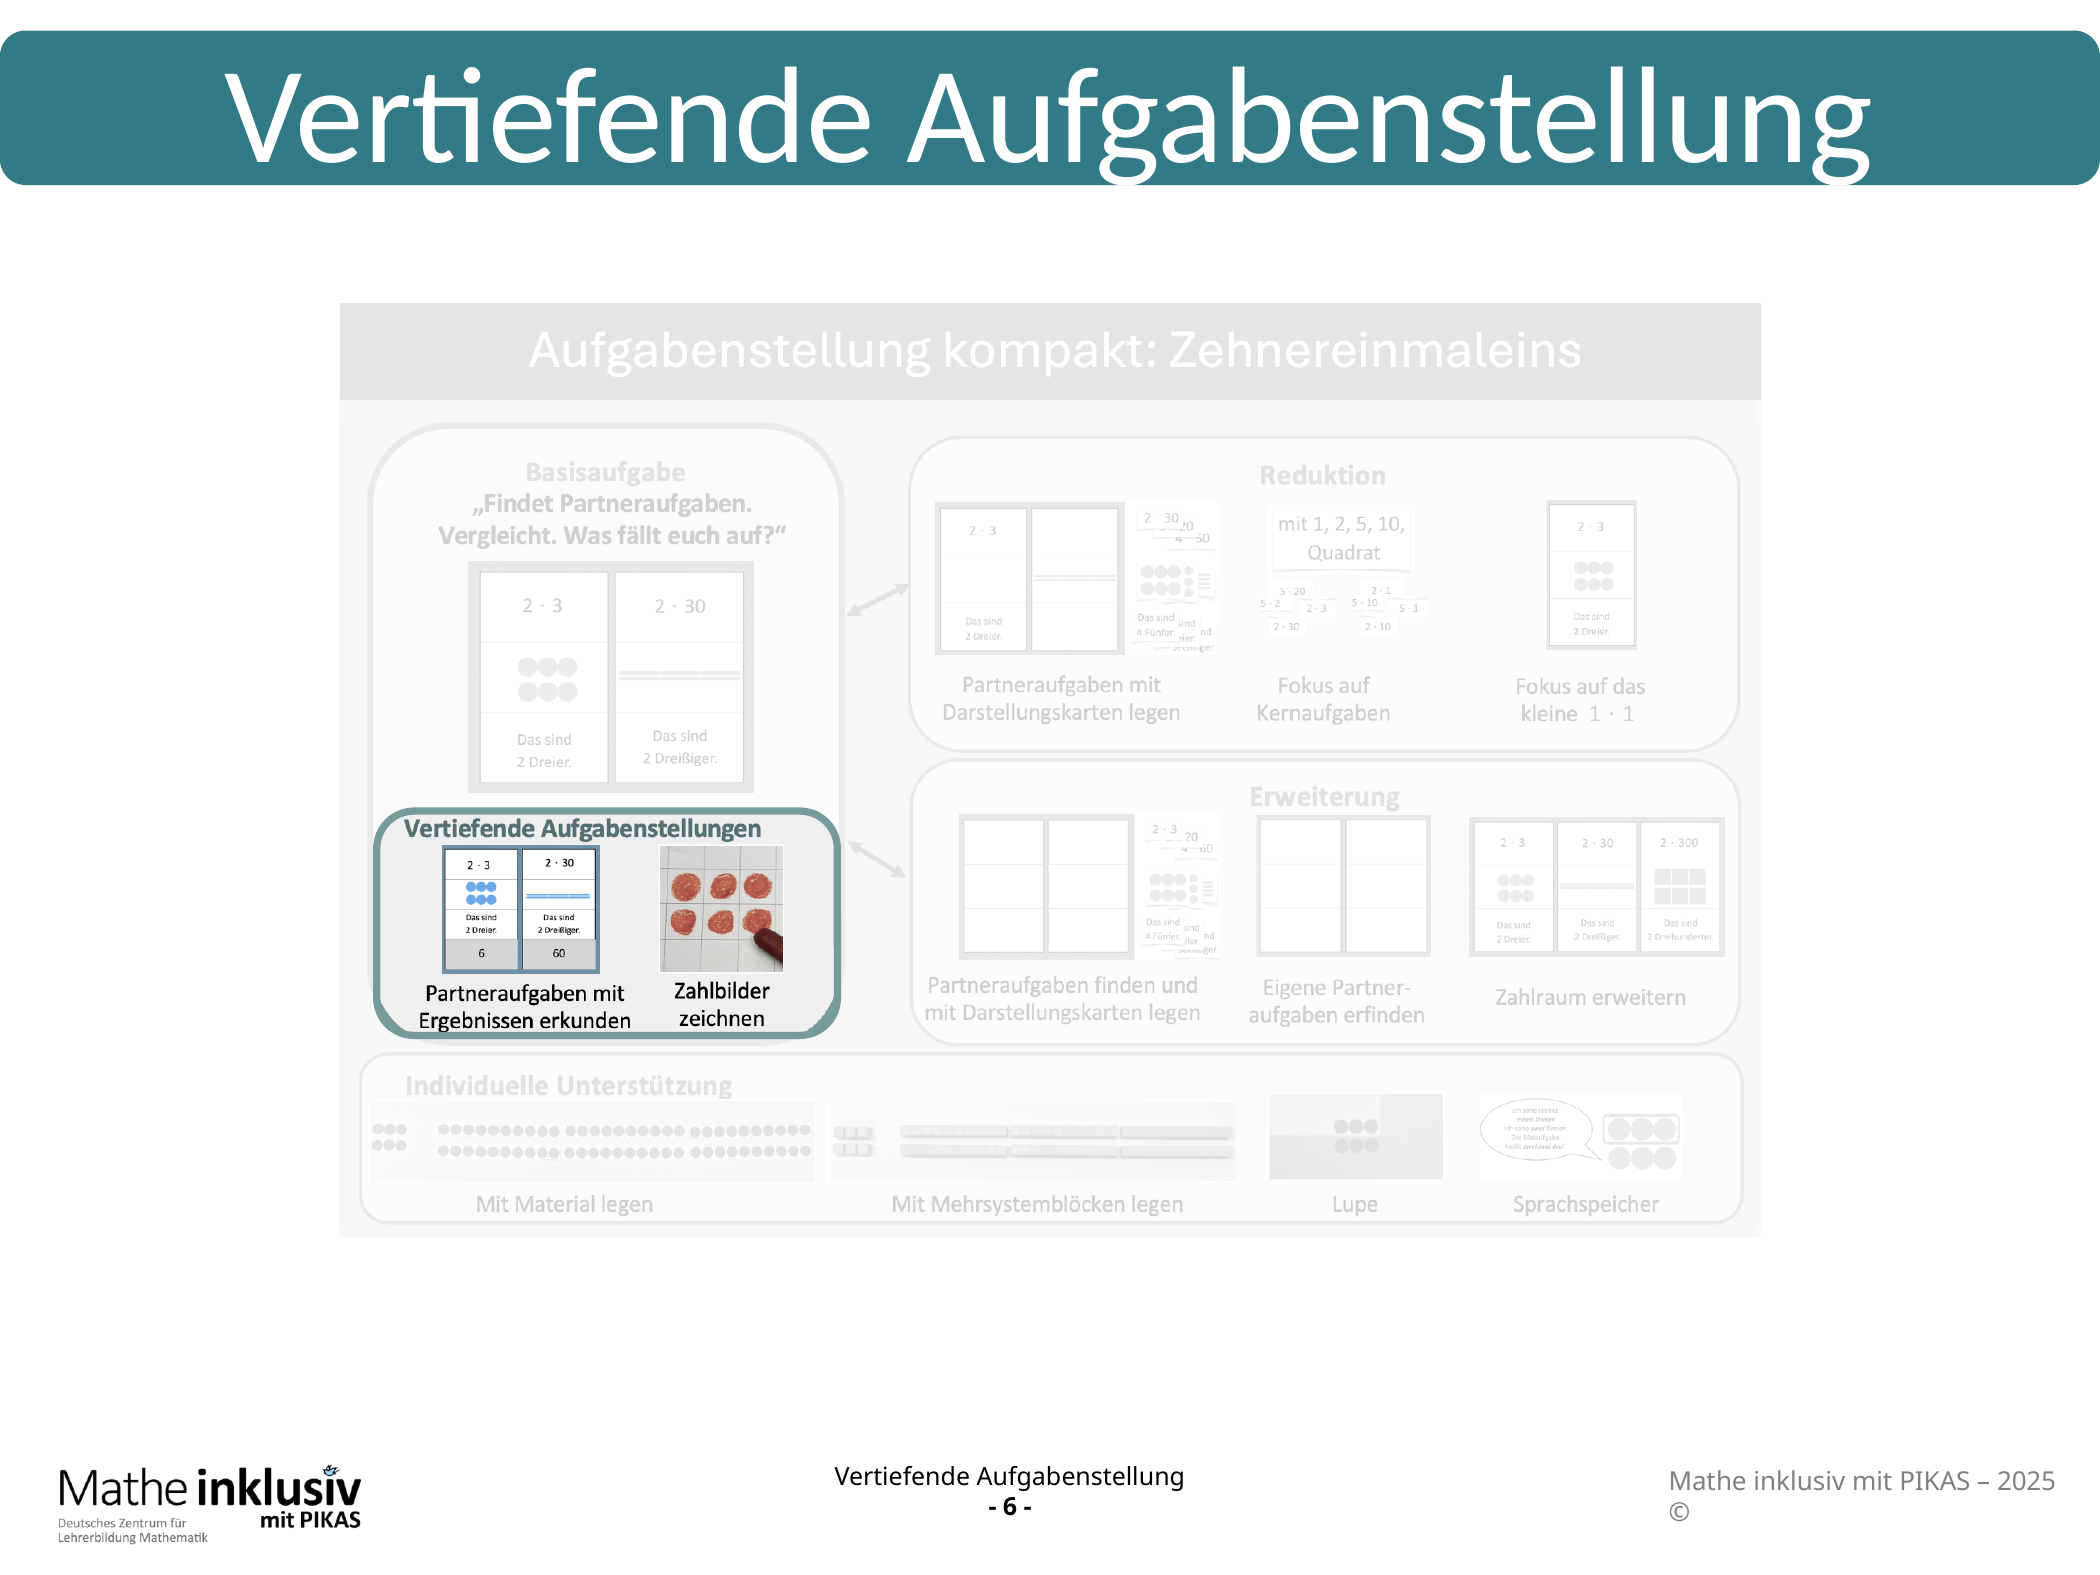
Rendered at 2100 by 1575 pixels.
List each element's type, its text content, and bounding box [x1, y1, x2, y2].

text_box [376, 811, 842, 1038]
text_box Mathe inklusiv mit PIKAS – 2025 © [1665, 1456, 2078, 1501]
text_box Vertiefende Aufgabenstellung [0, 29, 2100, 187]
text_box Vertiefende Aufgabenstellung - 6 - [362, 1453, 1665, 1528]
picture [339, 303, 1761, 1237]
picture [57, 1462, 362, 1545]
